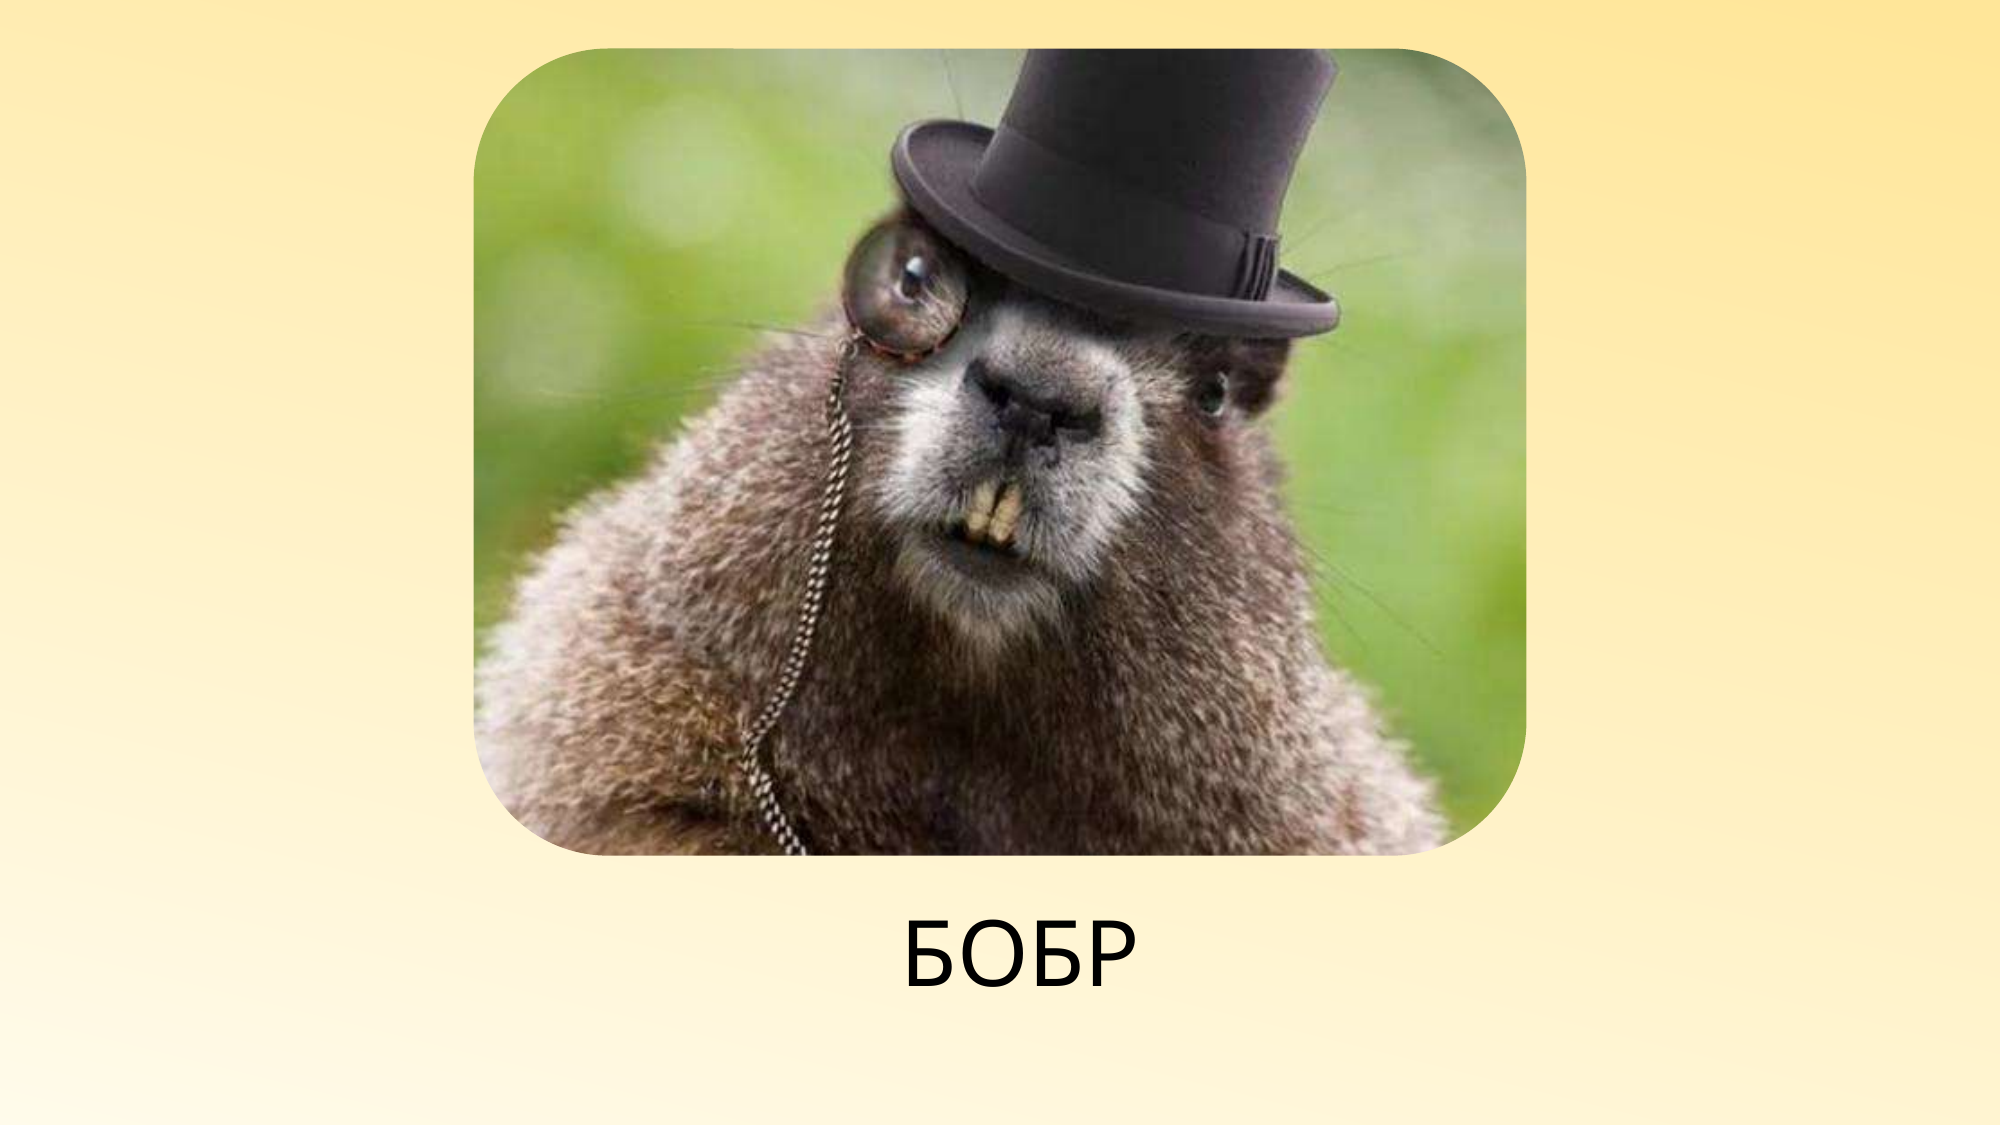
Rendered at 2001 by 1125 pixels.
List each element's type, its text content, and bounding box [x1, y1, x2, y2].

picture [473, 48, 1527, 856]
text_box БОБР [687, 887, 1354, 1013]
